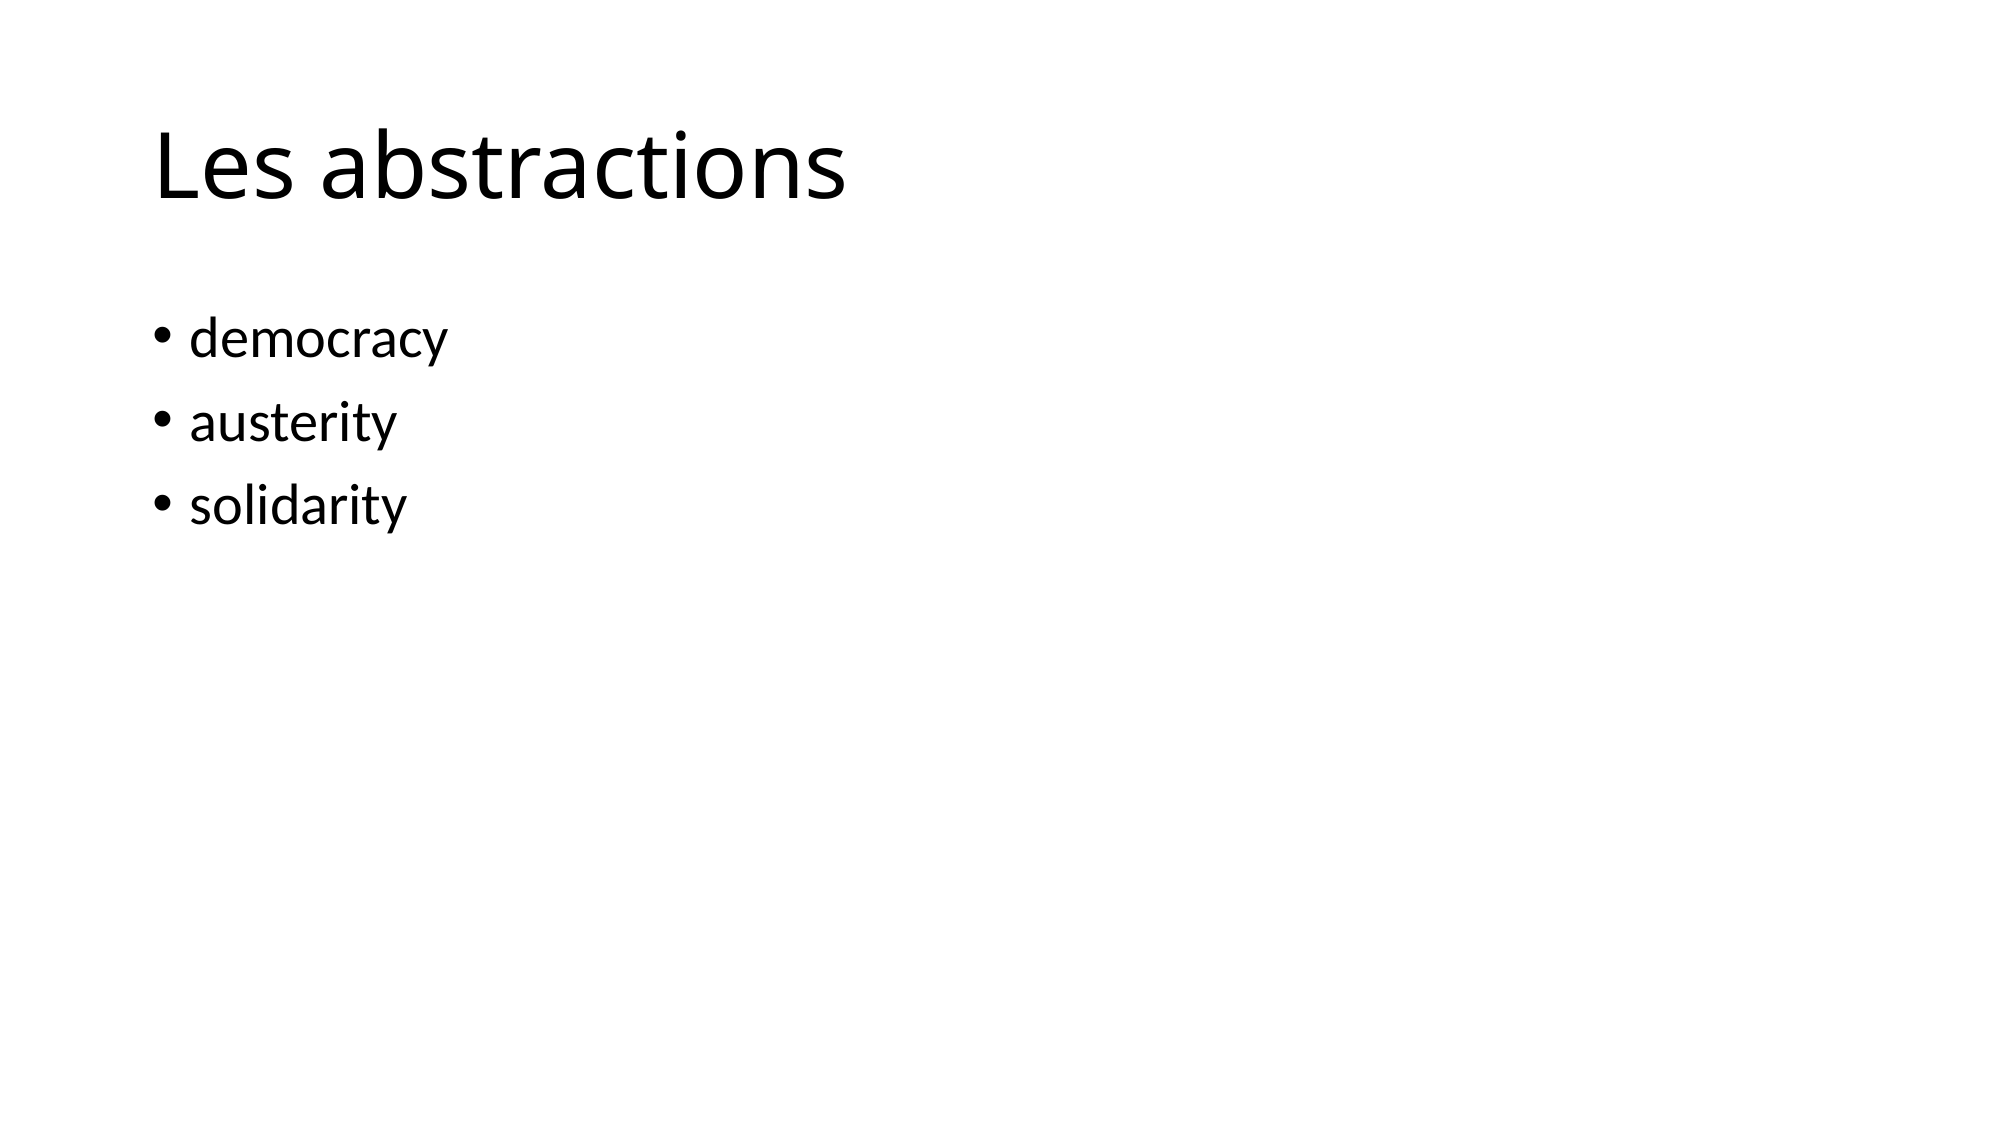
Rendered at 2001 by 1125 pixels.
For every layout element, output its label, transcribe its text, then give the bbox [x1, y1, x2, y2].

list democracy austerity solidarity [137, 299, 1863, 1014]
title Les abstractions [137, 59, 1863, 278]
